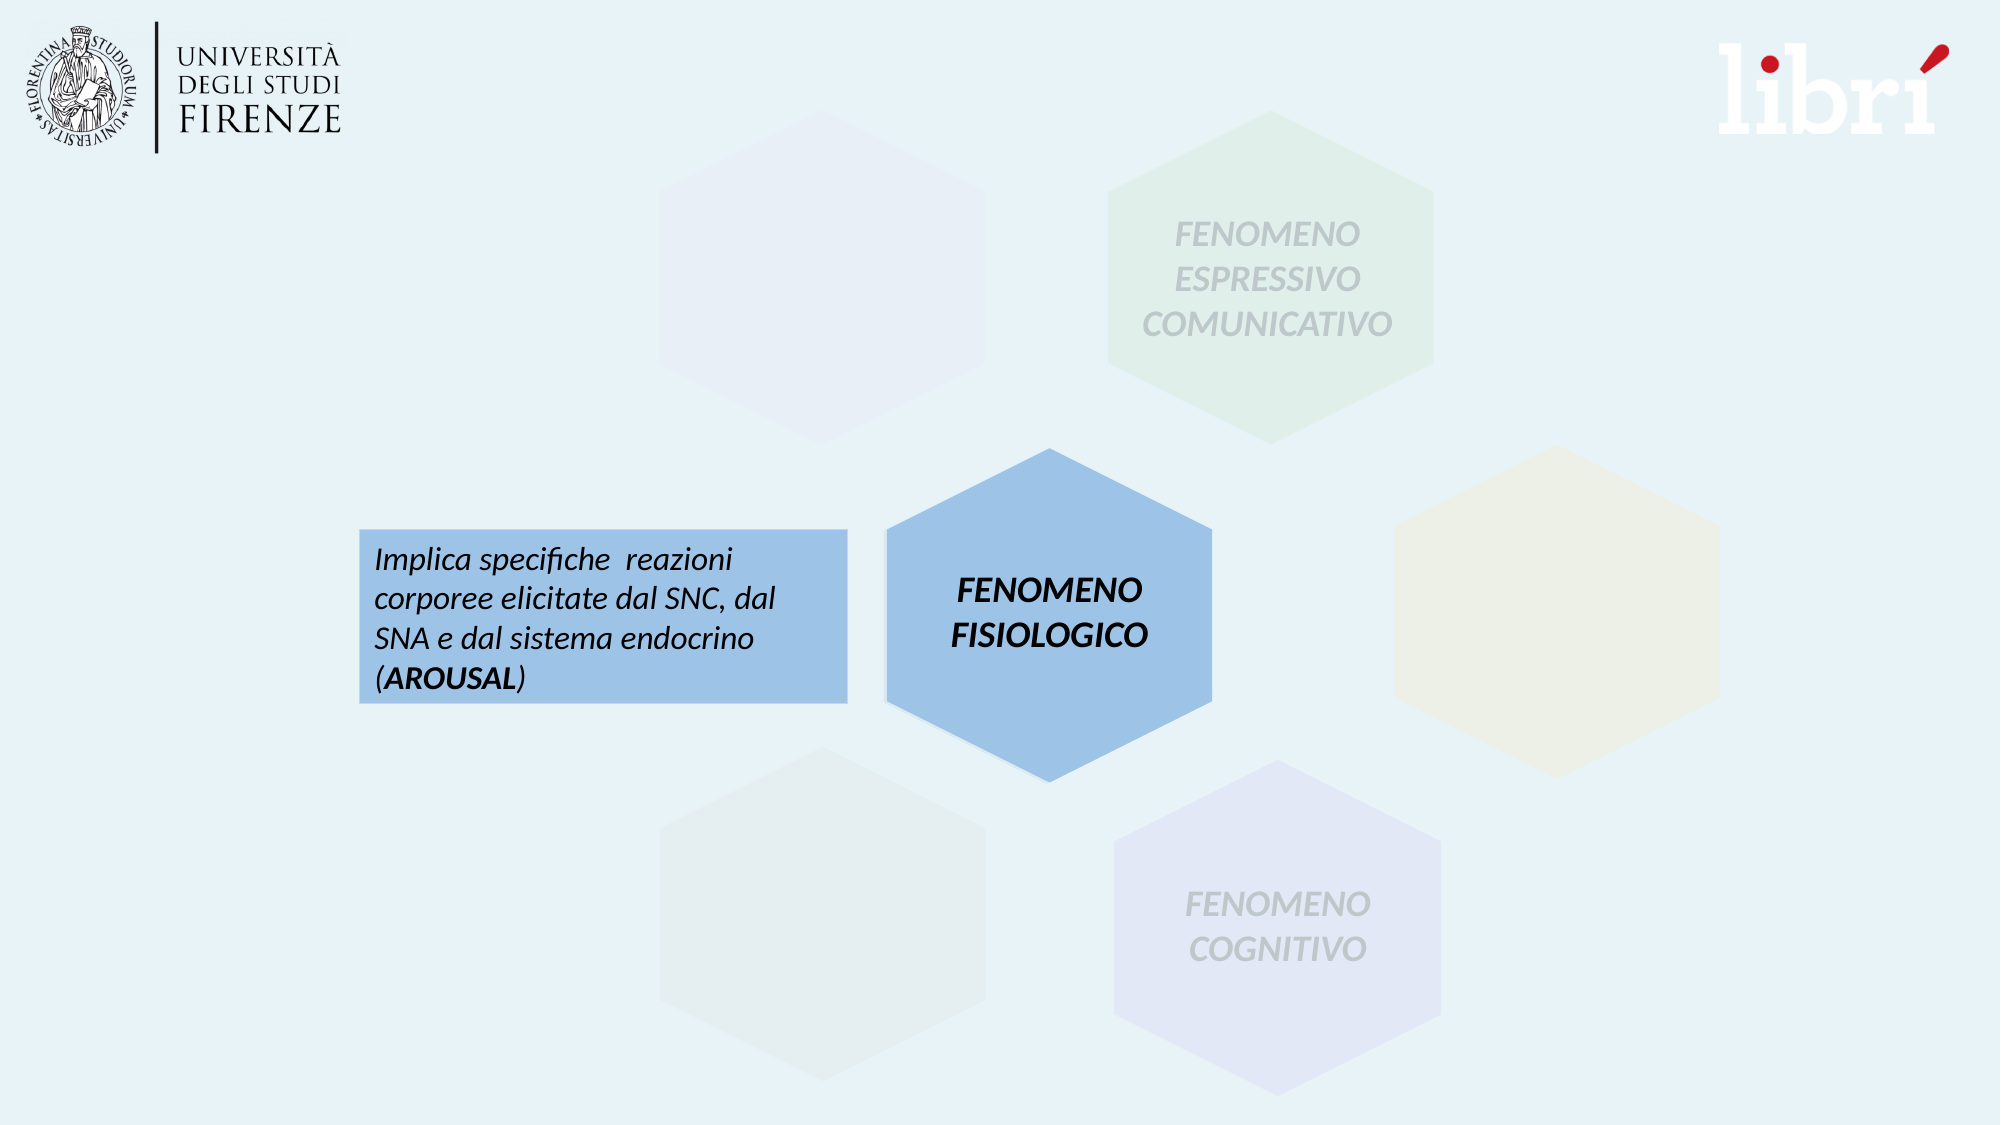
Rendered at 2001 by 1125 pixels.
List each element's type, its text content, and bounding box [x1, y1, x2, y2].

text_box [885, 447, 1214, 784]
picture [1719, 43, 1949, 134]
text_box [0, 10, 2000, 1125]
text_box FENOMENO FISIOLOGICO [890, 558, 1209, 663]
text_box Implica specifiche reazioni corporee elicitate dal SNC, dal SNA e dal sistema endocrino (AROUSAL) [359, 529, 848, 704]
picture [26, 18, 347, 159]
